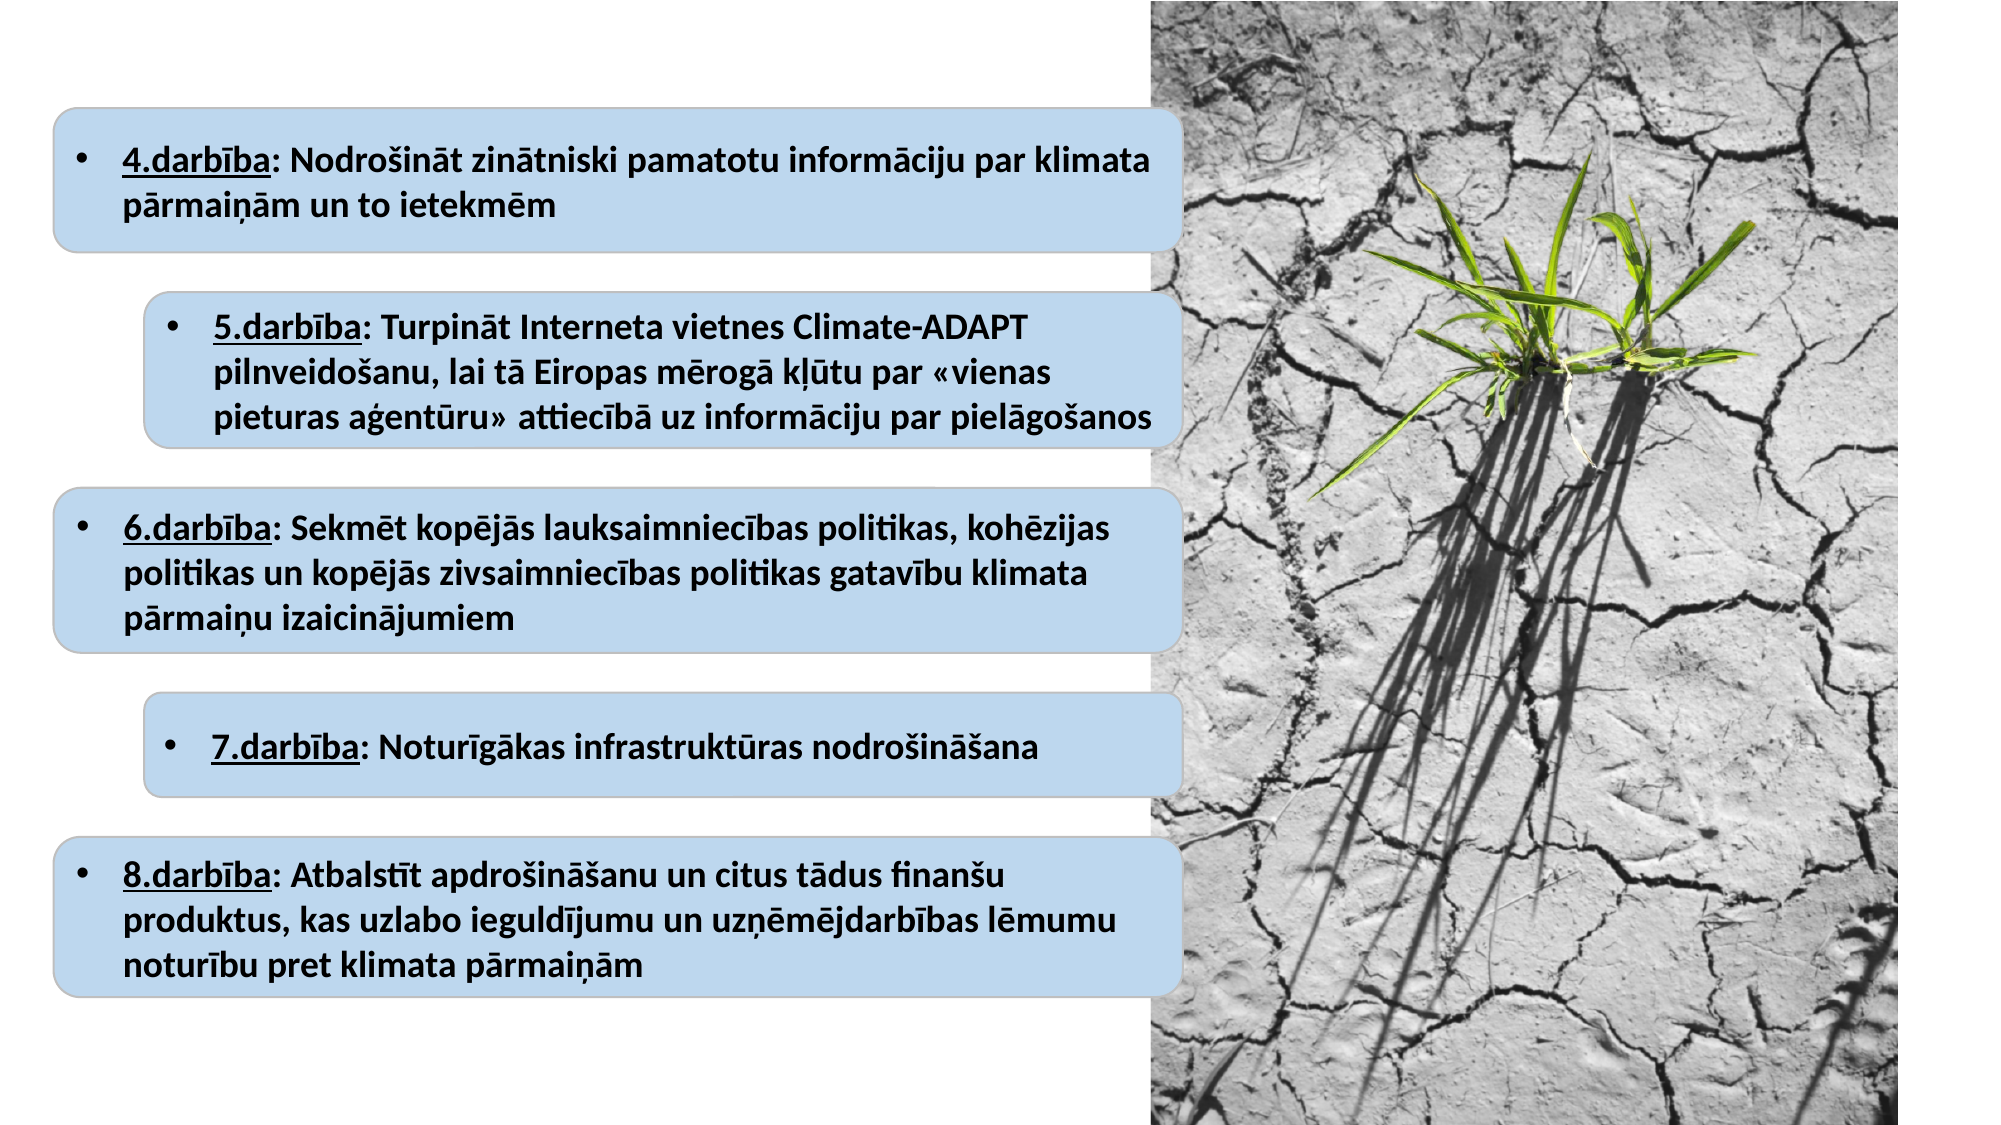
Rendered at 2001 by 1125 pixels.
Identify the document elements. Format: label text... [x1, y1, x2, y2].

text_box 8.darbība: Atbalstīt apdrošināšanu un citus tādus finanšu produktus, kas uzlabo ieguldījumu un uzņēmējdarbības lēmumu noturību pret klimata pārmaiņām [52, 835, 1184, 999]
picture [961, 2, 2000, 1124]
text_box 6.darbība: Sekmēt kopējās lauksaimniecības politikas, kohēzijas politikas un kopējās zivsaimniecības politikas gatavību klimata pārmaiņu izaicinājumiem [52, 486, 961, 654]
text_box 4.darbība: Nodrošināt zinātniski pamatotu informāciju par klimata pārmaiņām un to ietekmēm [52, 107, 1184, 254]
text_box 7.darbība: Noturīgākas infrastruktūras nodrošināšana [143, 691, 961, 799]
text_box 5.darbība: Turpināt Interneta vietnes Climate-ADAPT pilnveidošanu, lai tā Eiropas mērogā kļūtu par «vienas pieturas aģentūru» attiecībā uz informāciju par pielāgošanos [143, 291, 961, 450]
